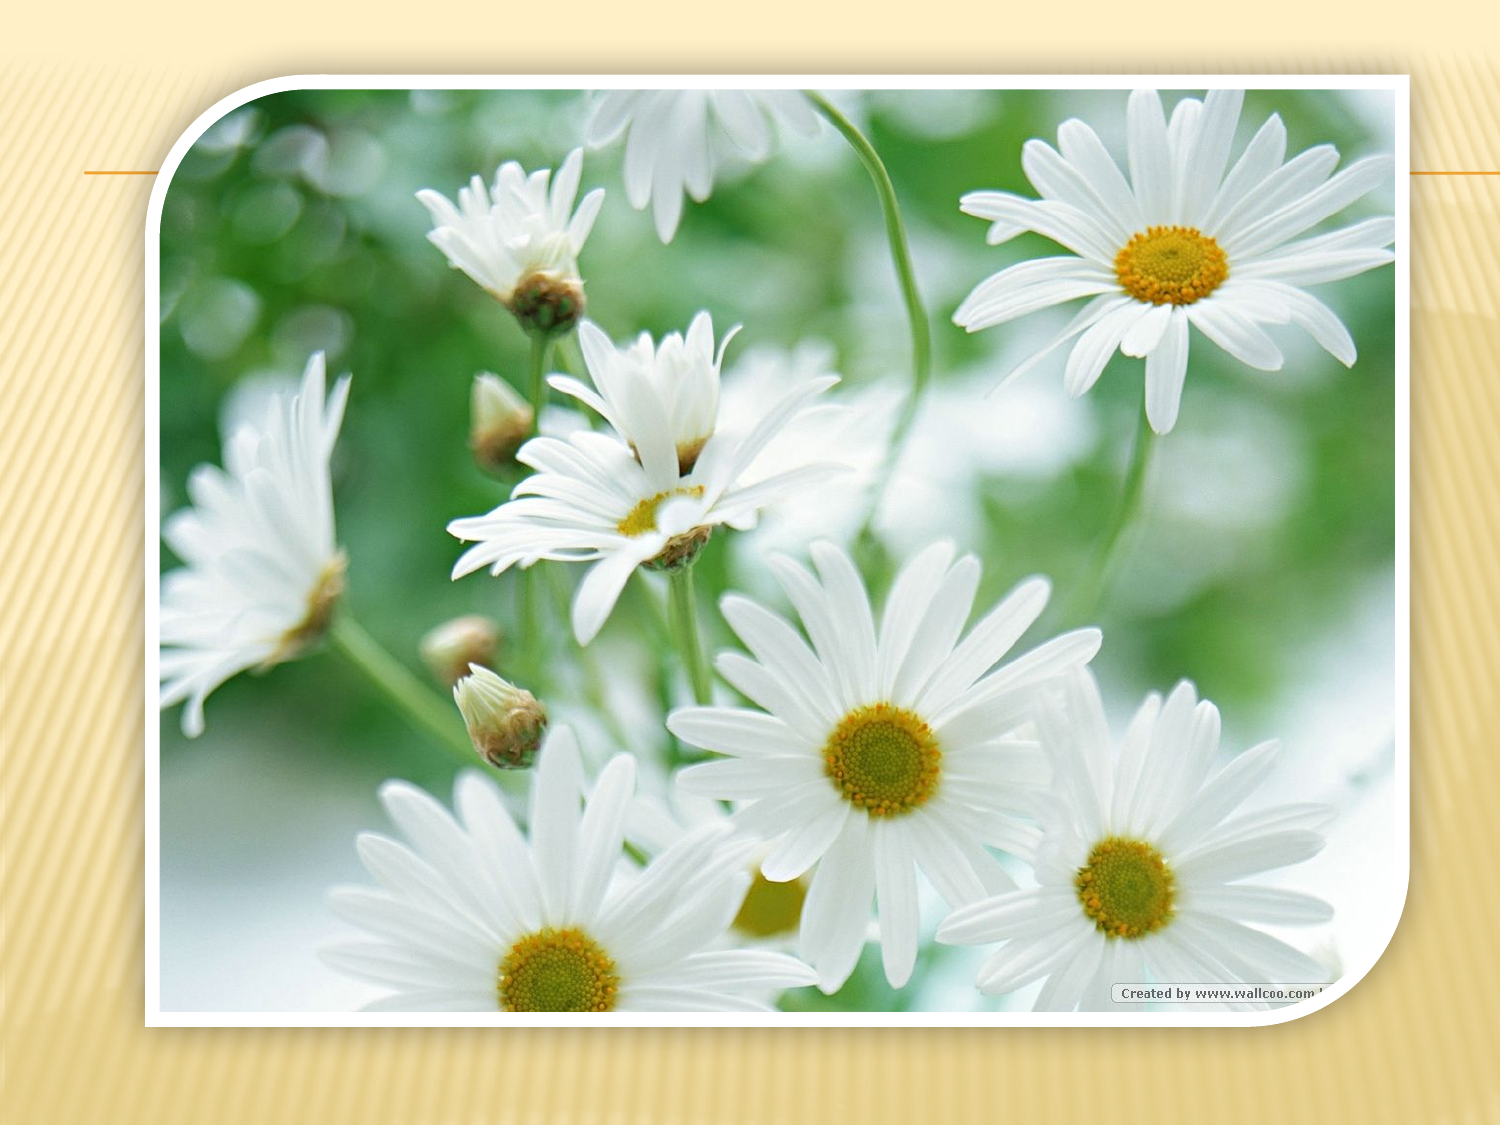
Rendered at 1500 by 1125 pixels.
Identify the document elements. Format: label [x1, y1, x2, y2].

list [152, 81, 1403, 1020]
